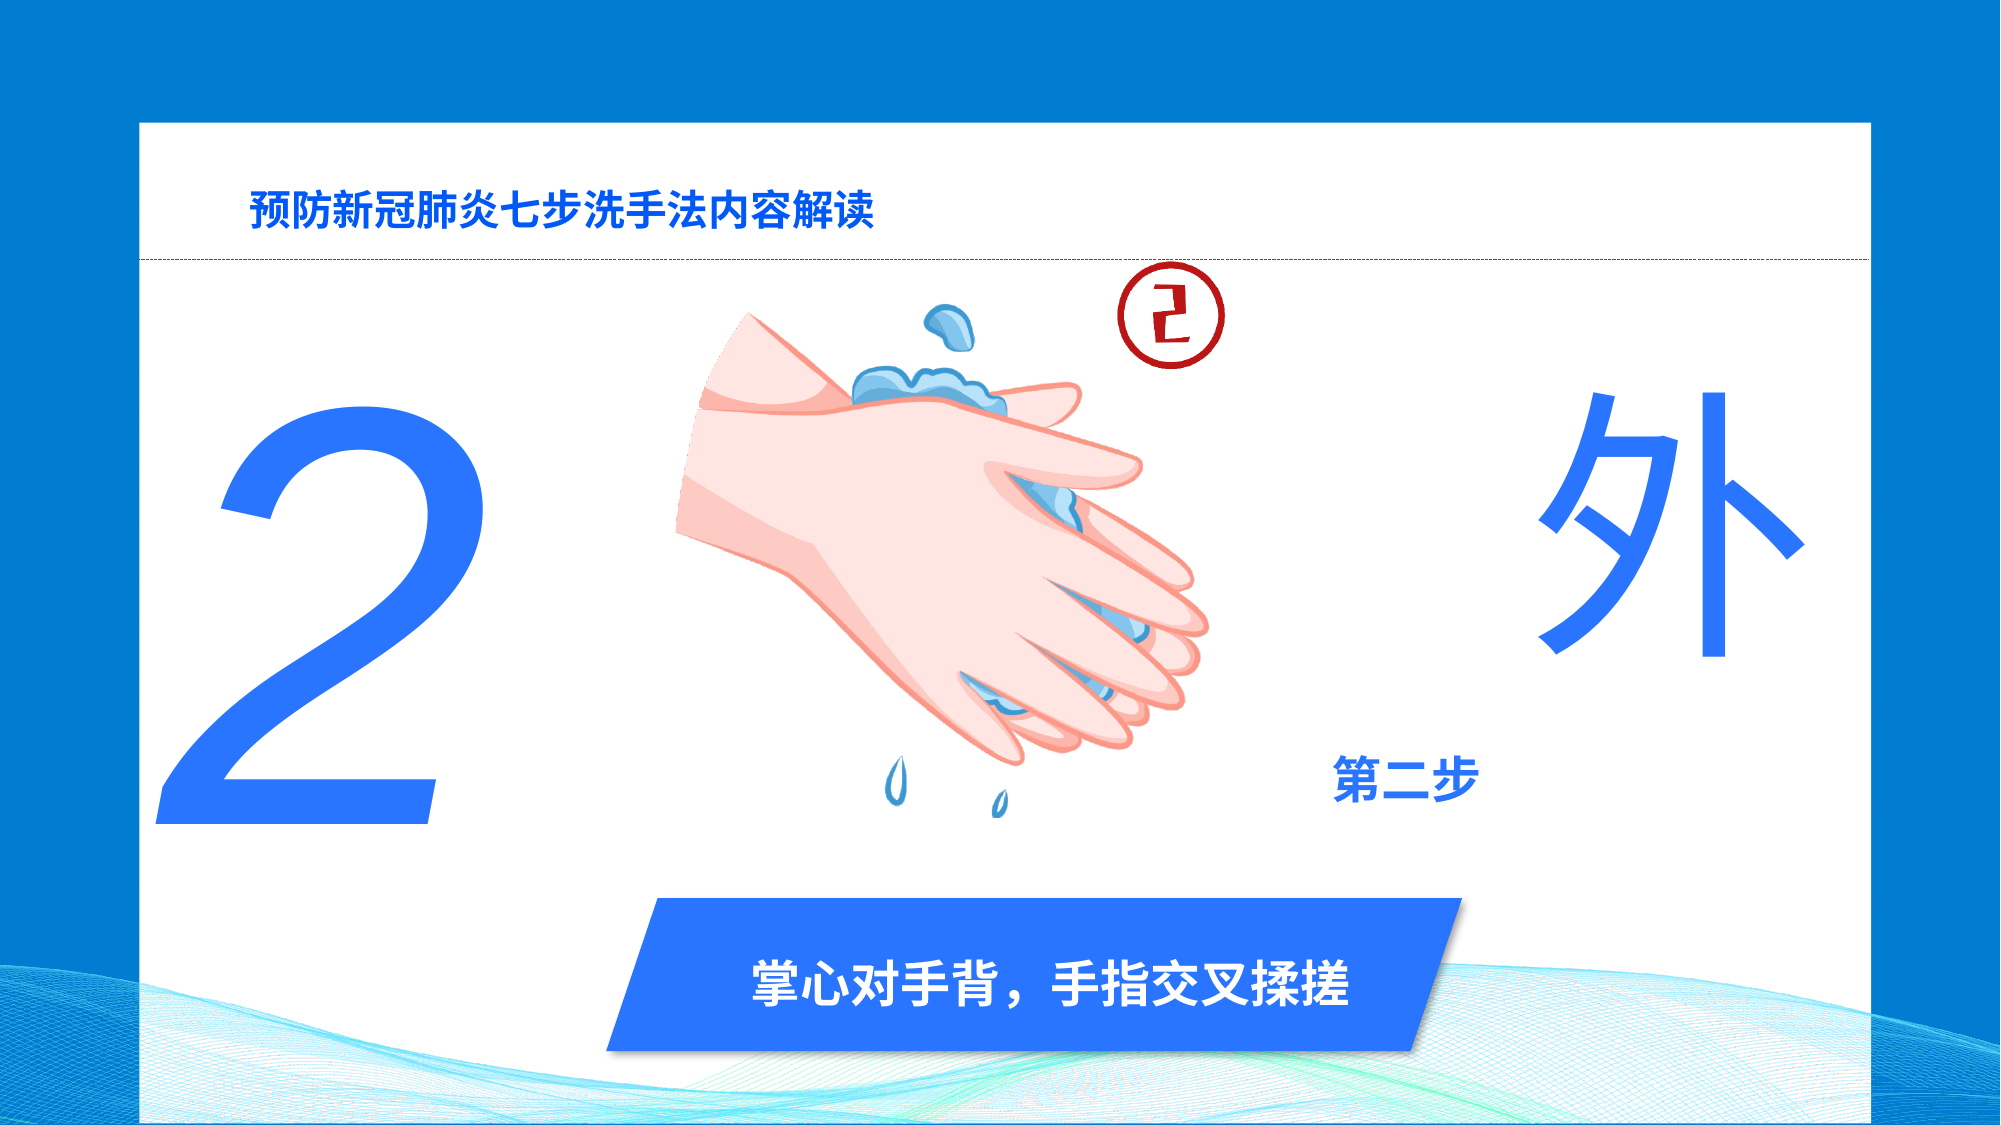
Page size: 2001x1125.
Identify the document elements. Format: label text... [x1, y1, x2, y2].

text_box 第二步 [1316, 741, 1627, 817]
picture [0, 0, 2000, 1125]
text_box 外 [1453, 453, 1800, 586]
text_box 2 [103, 519, 244, 652]
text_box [612, 902, 1456, 1047]
text_box 预防新冠肺炎七步洗手法内容解读 [234, 176, 1766, 241]
